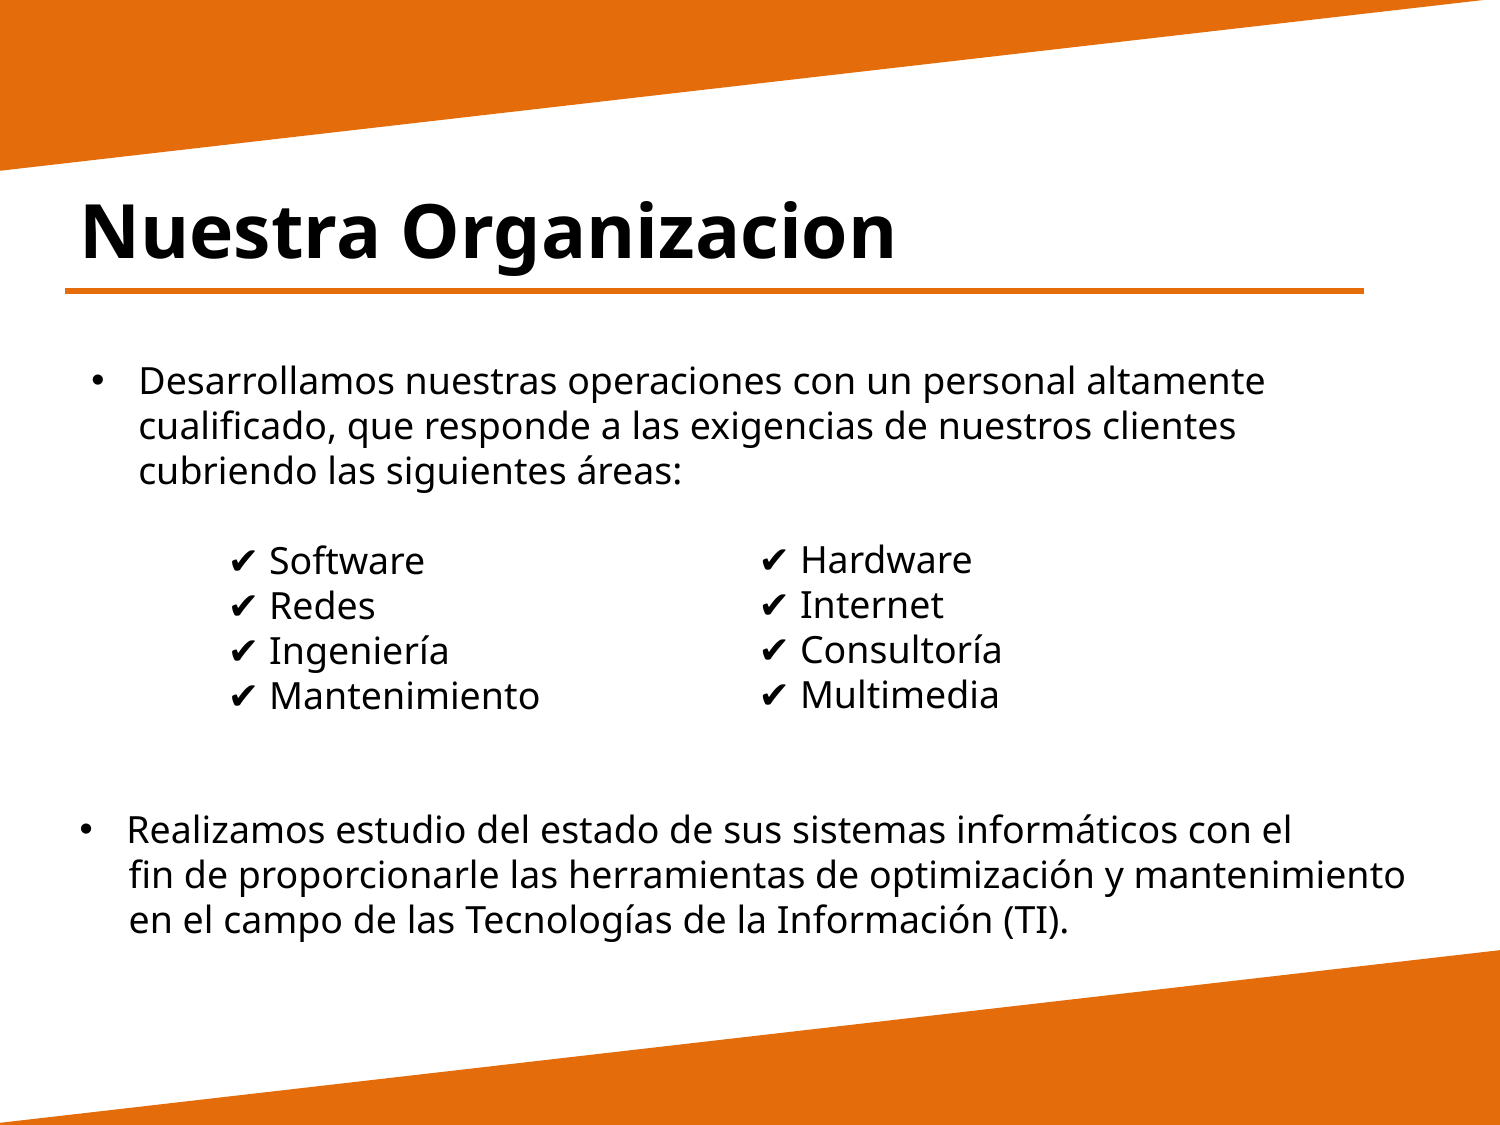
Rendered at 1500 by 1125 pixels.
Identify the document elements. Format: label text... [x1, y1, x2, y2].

text_box Realizamos estudio del estado de sus sistemas informáticos con el fin de proporcionarle las herramientas de optimización y mantenimiento en el campo de las Tecnologías de la Información (TI). [64, 799, 1500, 1039]
text_box ✔ Hardware ✔ Internet ✔ Consultoría ✔ Multimedia [744, 528, 1494, 724]
text_box Nuestra Organizacion [64, 176, 987, 282]
text_box Desarrollamos nuestras operaciones con un personal altamente cualificado, que responde a las exigencias de nuestros clientes cubriendo las siguientes áreas: ✔ Software ✔ Redes ✔ Ingeniería ✔ Mantenimiento [76, 349, 1365, 725]
text_box [0, 0, 1484, 171]
text_box [0, 950, 1500, 1125]
